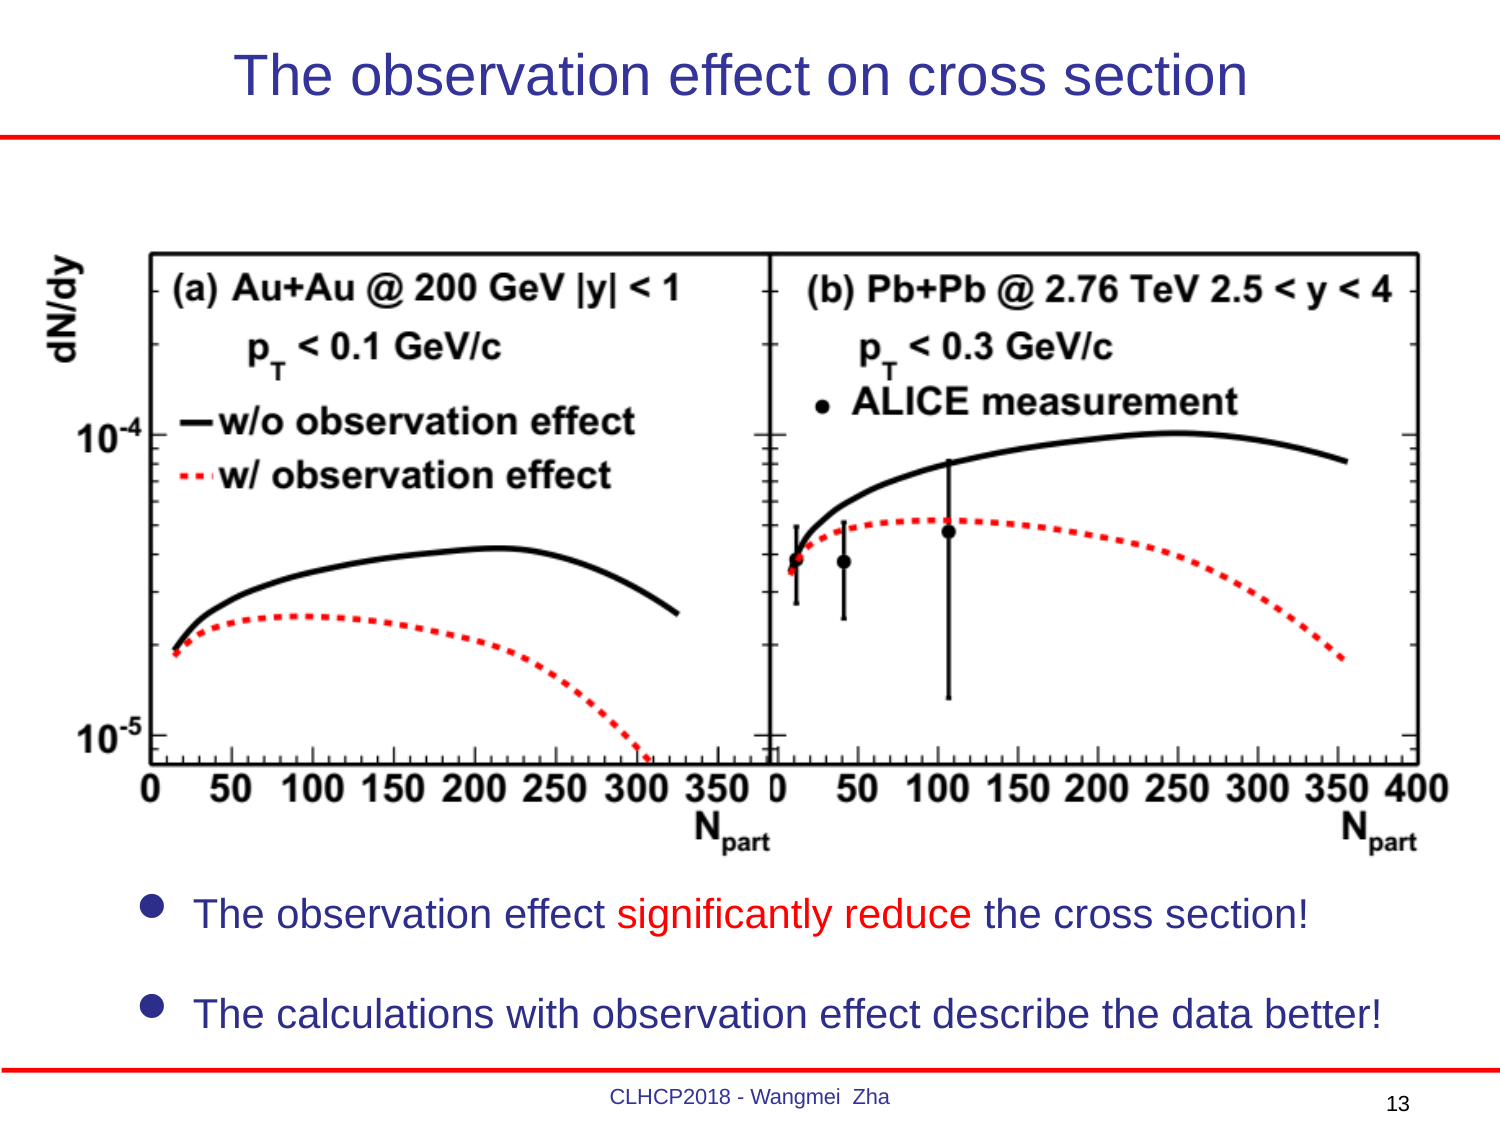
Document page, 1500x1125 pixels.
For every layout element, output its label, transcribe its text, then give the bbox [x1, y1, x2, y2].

picture [13, 175, 1487, 887]
slide_number 13 [1074, 1089, 1425, 1125]
title The observation effect on cross section [0, 1, 1500, 143]
footer CLHCP2018 - Wangmei Zha [512, 1089, 988, 1125]
text_box The observation effect significantly reduce the cross section! The calculations with observation effect describe the data better! [121, 895, 1440, 1089]
